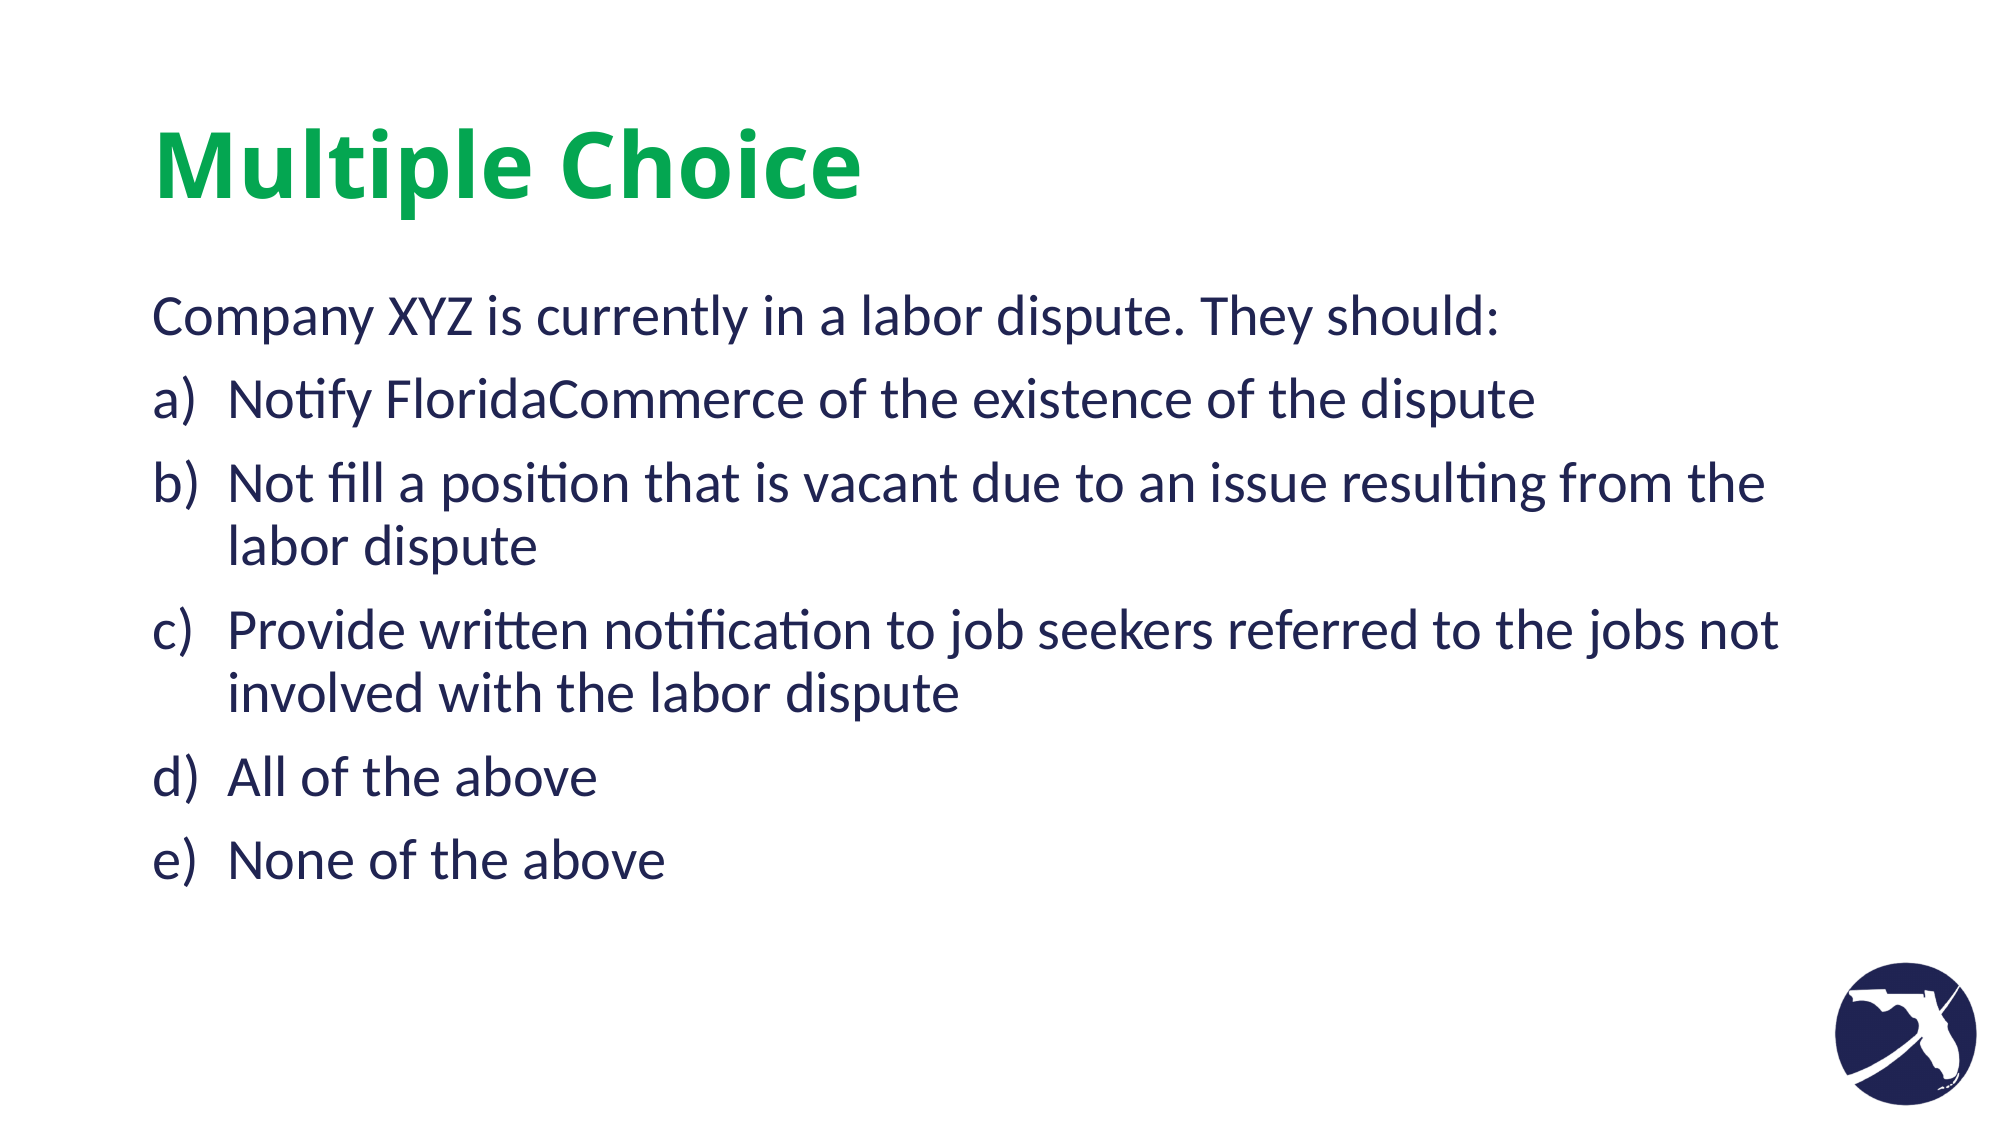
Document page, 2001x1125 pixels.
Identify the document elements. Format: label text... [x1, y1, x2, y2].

picture [1834, 961, 1979, 1109]
list Company XYZ is currently in a labor dispute. They should: Notify FloridaCommerce of the existence of the dispute Not fill a position that is vacant due to an issue resulting from the labor dispute Provide written notification to job seekers referred to the jobs not involved with the labor dispute All of the above None of the above [137, 277, 1863, 1125]
title Multiple Choice [137, 59, 1863, 277]
